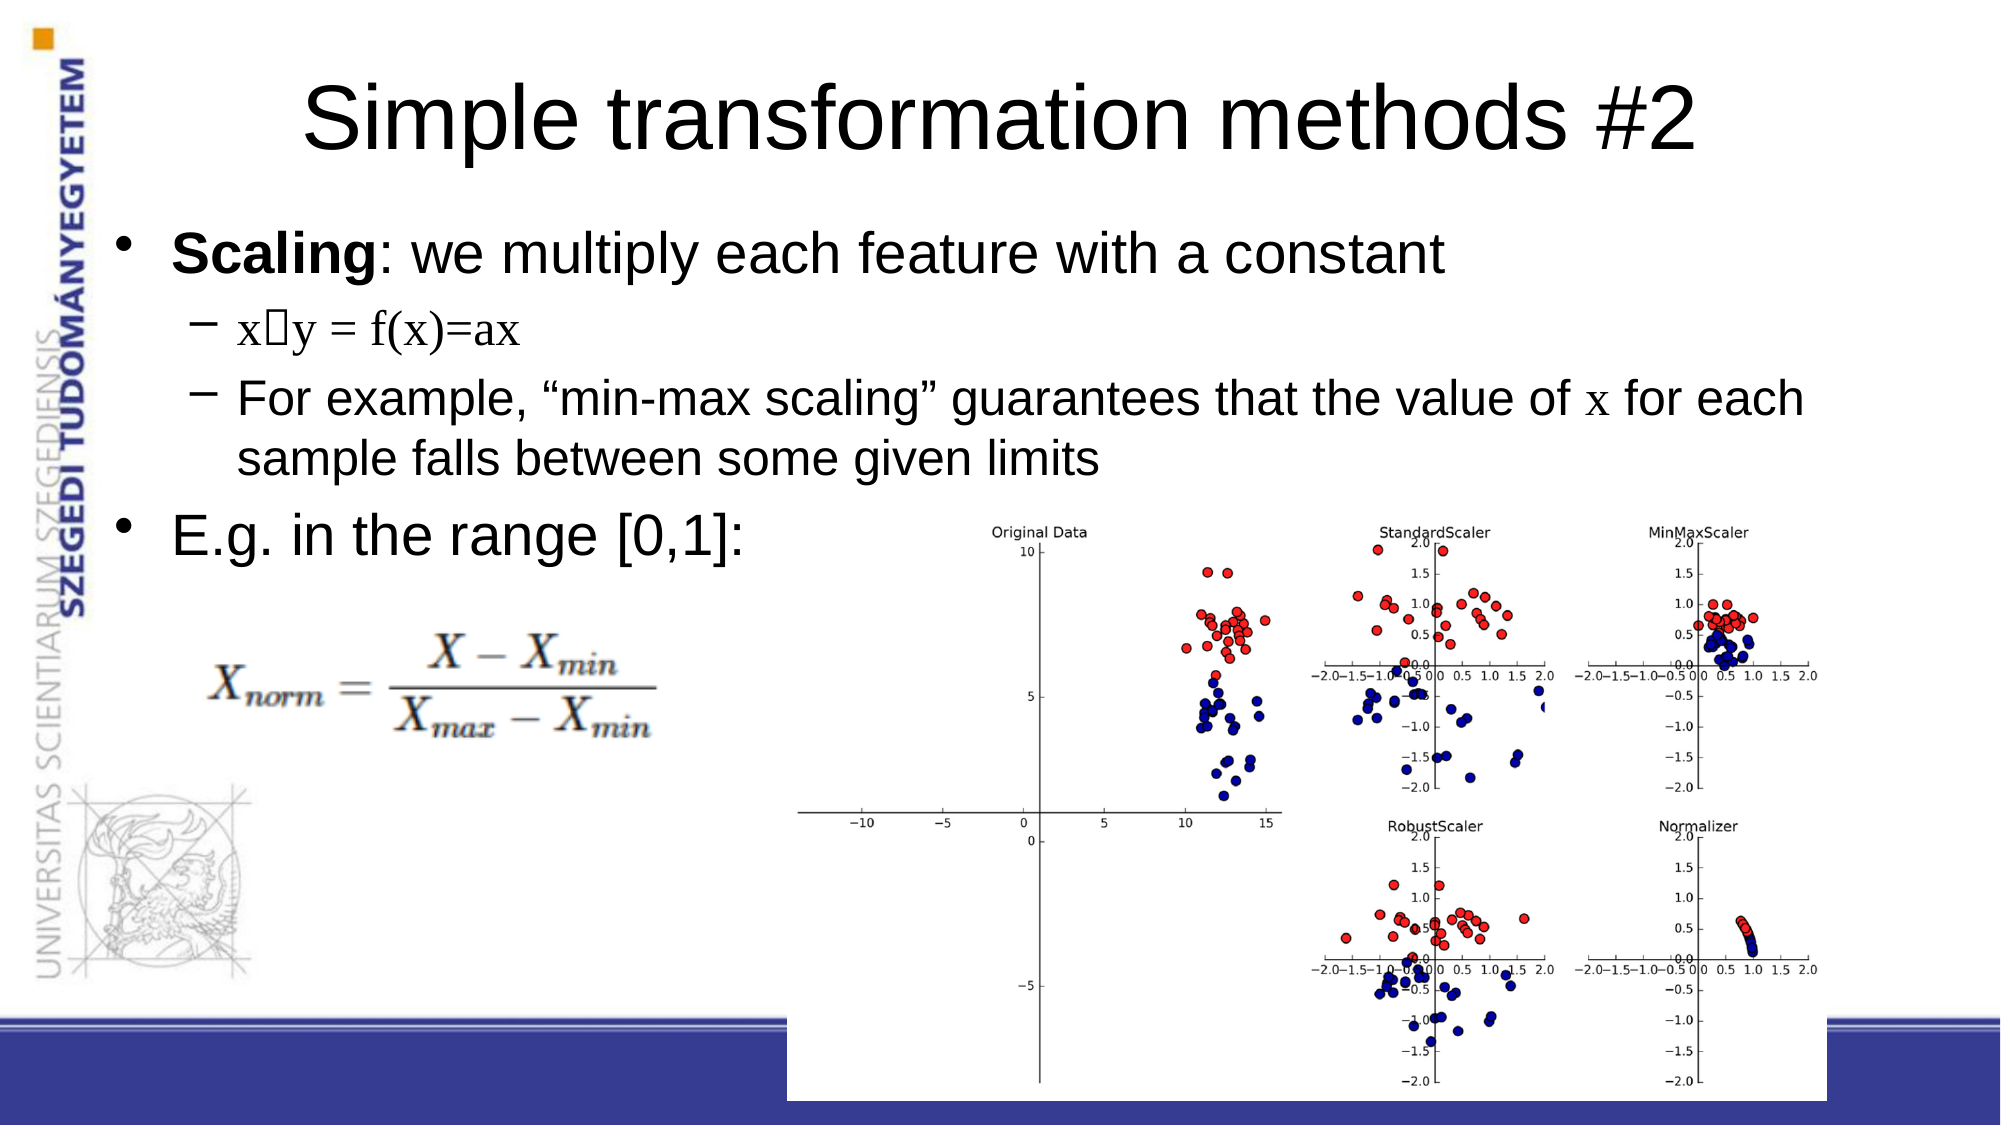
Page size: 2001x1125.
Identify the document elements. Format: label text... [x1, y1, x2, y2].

title Simple transformation methods #2 [99, 19, 1900, 207]
list Scaling: we multiply each feature with a constant xy = f(x)=ax For example, “min-max scaling” guarantees that the value of x for each sample falls between some given limits E.g. in the range [0,1]: [99, 208, 1957, 951]
picture [0, 0, 2001, 1125]
